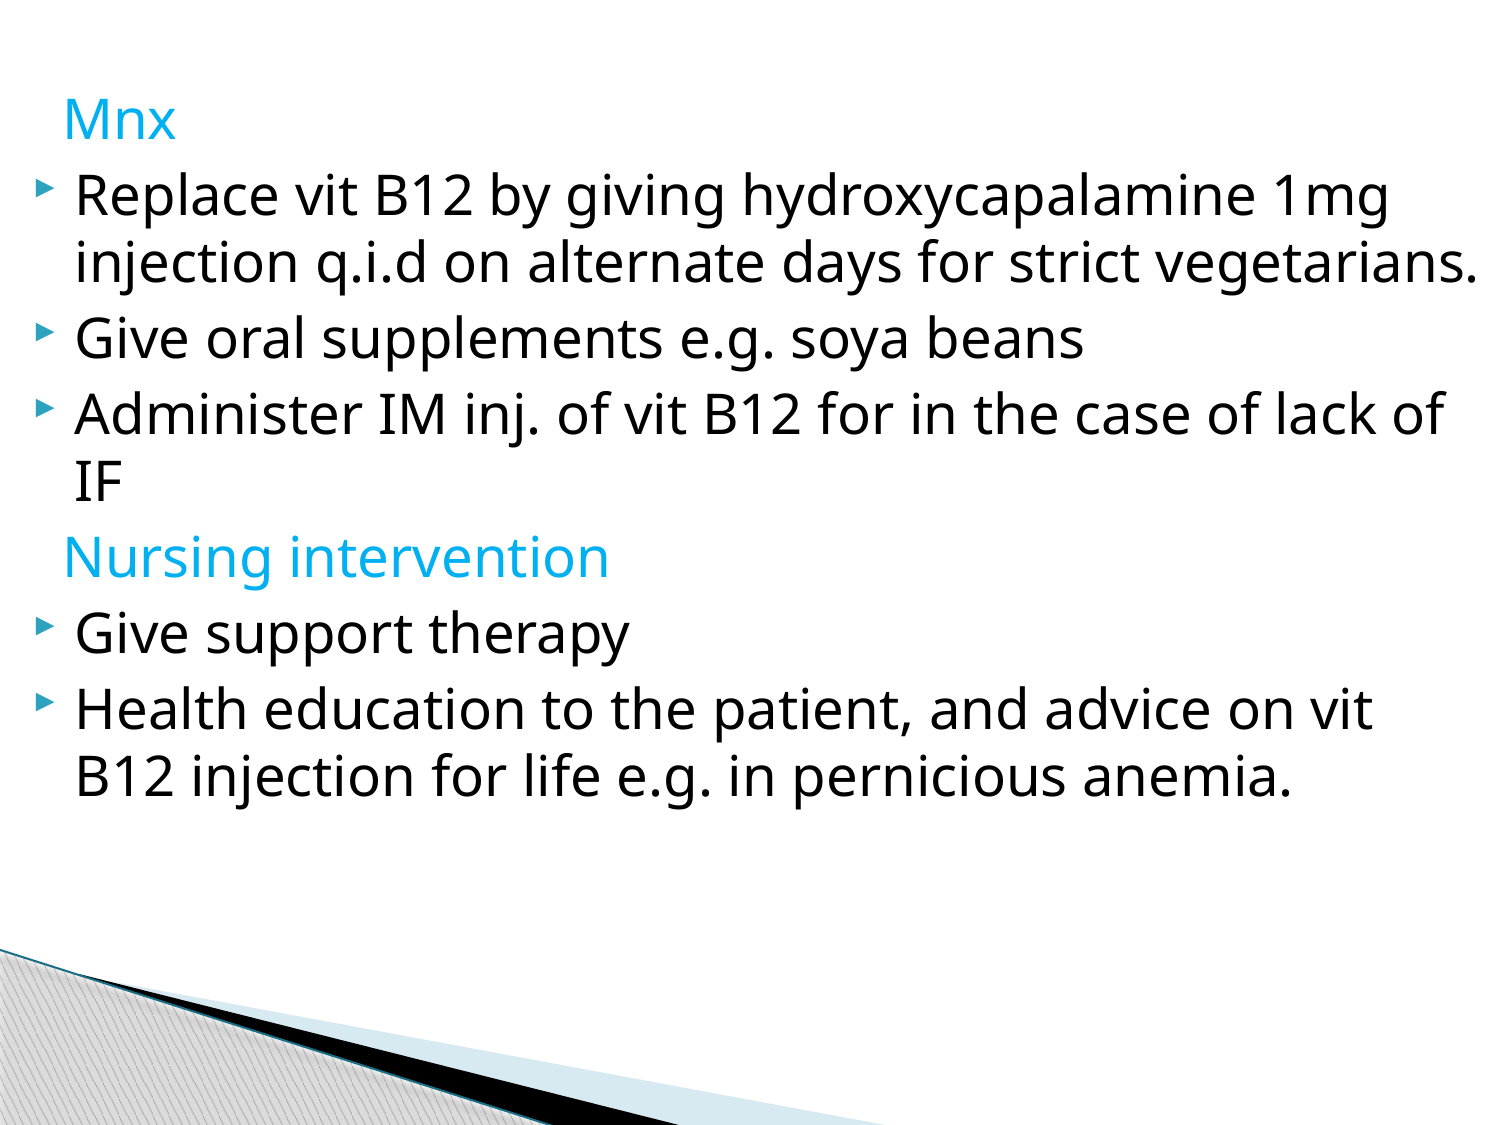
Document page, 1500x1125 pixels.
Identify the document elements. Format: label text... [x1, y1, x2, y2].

list Mnx Replace vit B12 by giving hydroxycapalamine 1mg injection q.i.d on alternate days for strict vegetarians. Give oral supplements e.g. soya beans Administer IM inj. of vit B12 for in the case of lack of IF Nursing intervention Give support therapy Health education to the patient, and advice on vit B12 injection for life e.g. in pernicious anemia. [0, 0, 1500, 1125]
